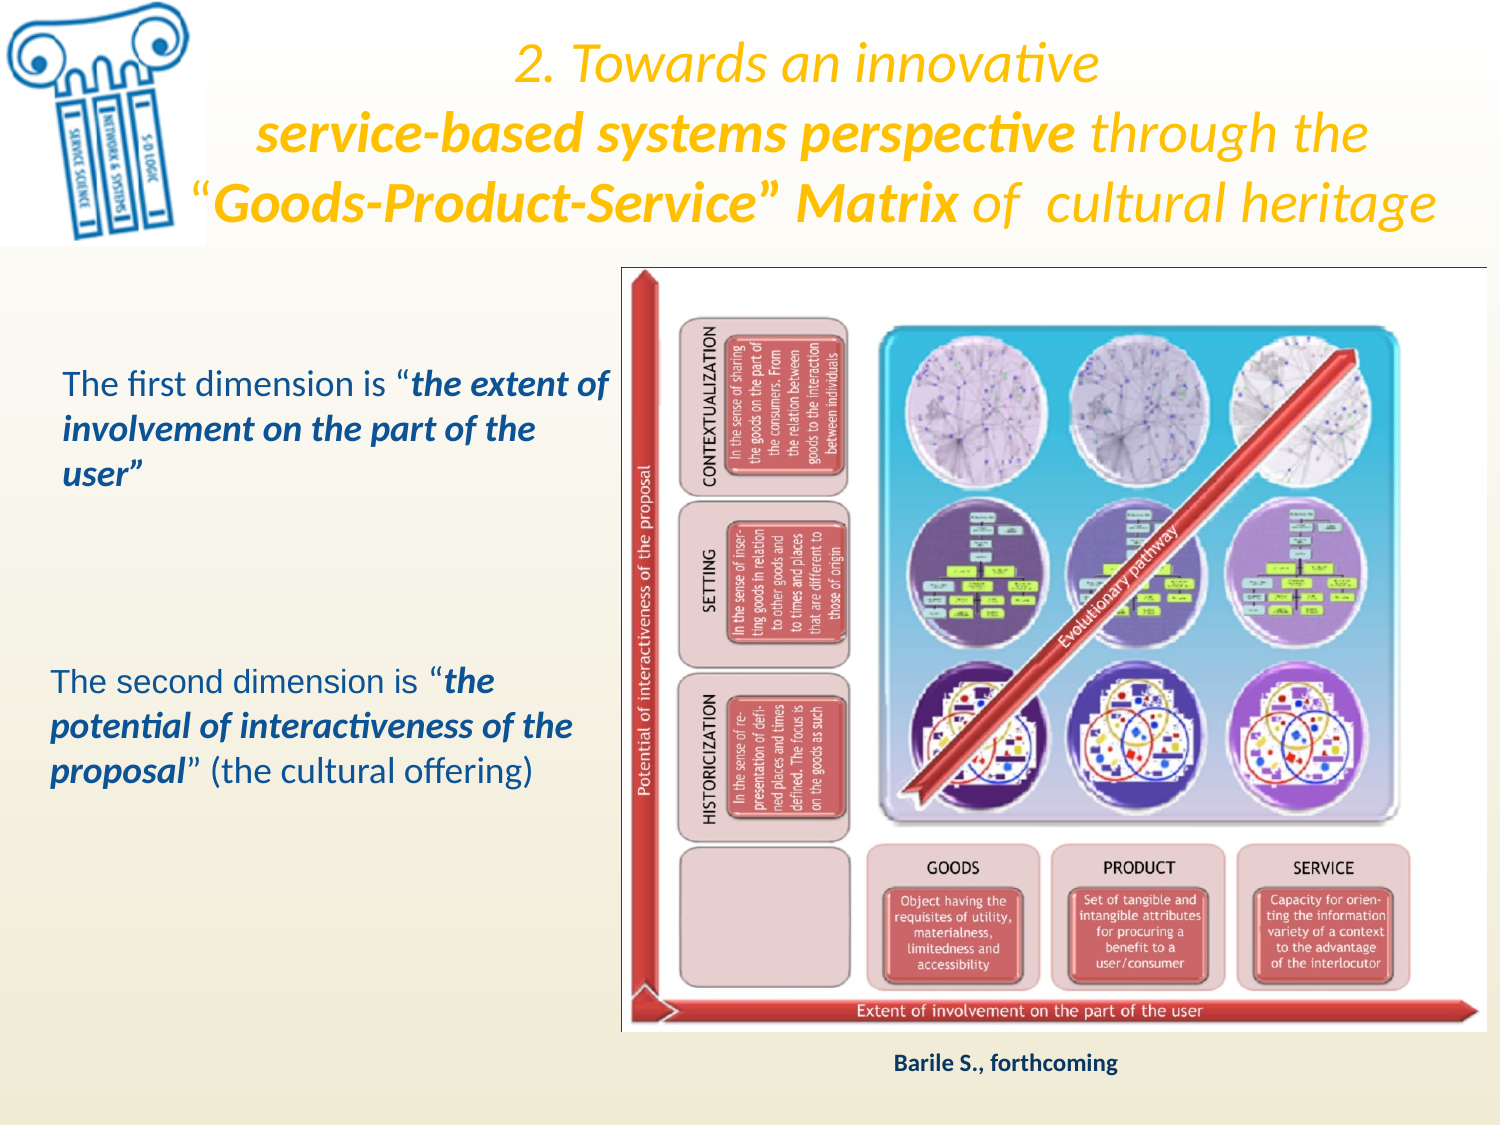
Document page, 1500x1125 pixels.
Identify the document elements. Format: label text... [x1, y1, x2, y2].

footer Barile S., forthcoming [878, 1041, 1325, 1092]
title 2. Towards an innovative service-based systems perspective through the “Goods-Product-Service” Matrix of cultural heritage [138, 34, 1489, 223]
text_box The first dimension is “the extent of involvement on the part of the user” [47, 351, 615, 502]
text_box The second dimension is “the potential of interactiveness of the proposal” (the cultural offering) [35, 648, 615, 799]
picture [0, 0, 206, 246]
picture [620, 266, 1487, 1032]
